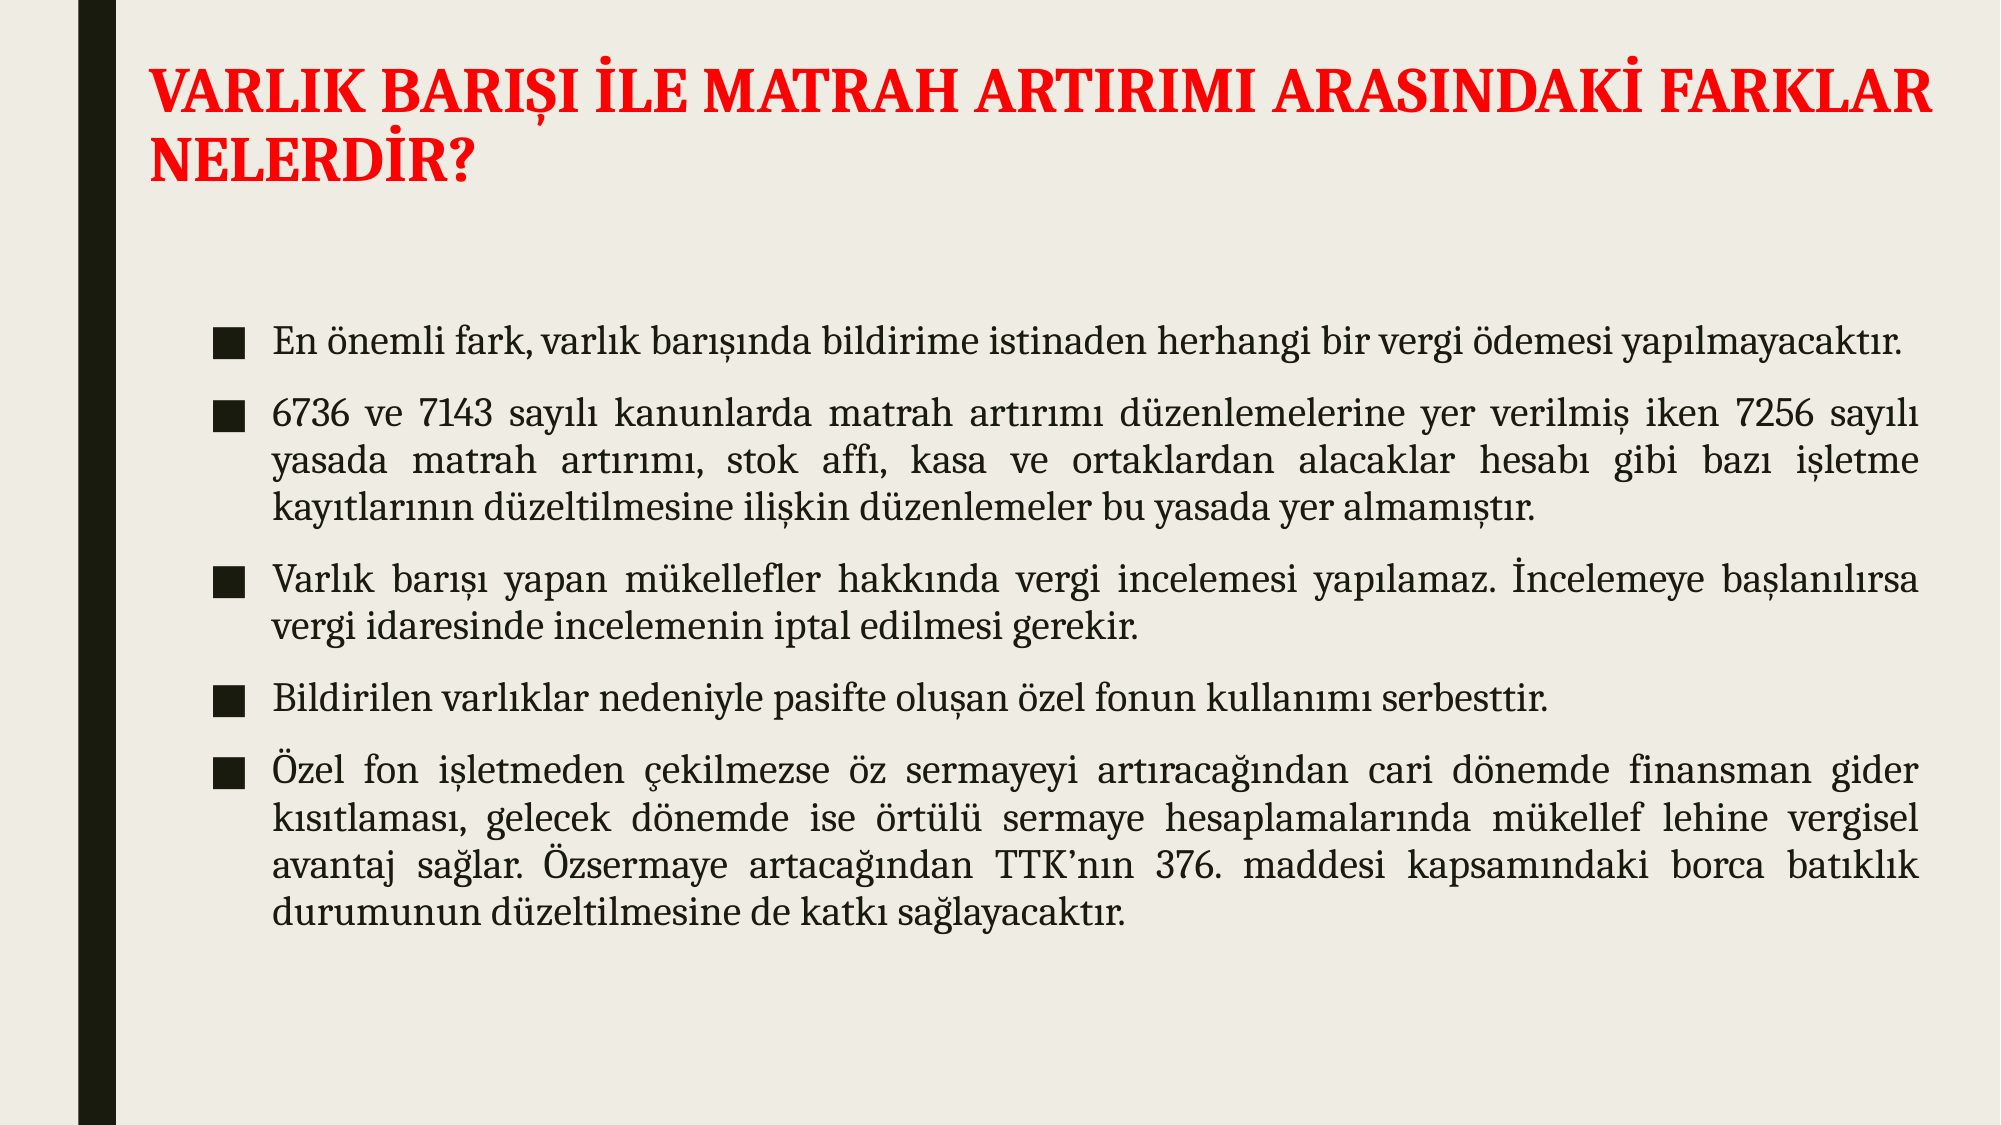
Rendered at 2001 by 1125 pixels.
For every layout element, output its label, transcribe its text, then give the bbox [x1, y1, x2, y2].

list En önemli fark, varlık barışında bildirime istinaden herhangi bir vergi ödemesi yapılmayacaktır. 6736 ve 7143 sayılı kanunlarda matrah artırımı düzenlemelerine yer verilmiş iken 7256 sayılı yasada matrah artırımı, stok affı, kasa ve ortaklardan alacaklar hesabı gibi bazı işletme kayıtlarının düzeltilmesine ilişkin düzenlemeler bu yasada yer almamıştır. Varlık barışı yapan mükellefler hakkında vergi incelemesi yapılamaz. İncelemeye başlanılırsa vergi idaresinde incelemenin iptal edilmesi gerekir. Bildirilen varlıklar nedeniyle pasifte oluşan özel fonun kullanımı serbesttir. Özel fon işletmeden çekilmezse öz sermayeyi artıracağından cari dönemde finansman gider kısıtlaması, gelecek dönemde ise örtülü sermaye hesaplamalarında mükellef lehine vergisel avantaj sağlar. Özsermaye artacağından TTK’nın 376. maddesi kapsamındaki borca batıklık durumunun düzeltilmesine de katkı sağlayacaktır. [194, 309, 1935, 1125]
title VARLIK BARIŞI İLE MATRAH ARTIRIMI ARASINDAKİ FARKLAR NELERDİR? [134, 49, 1995, 204]
